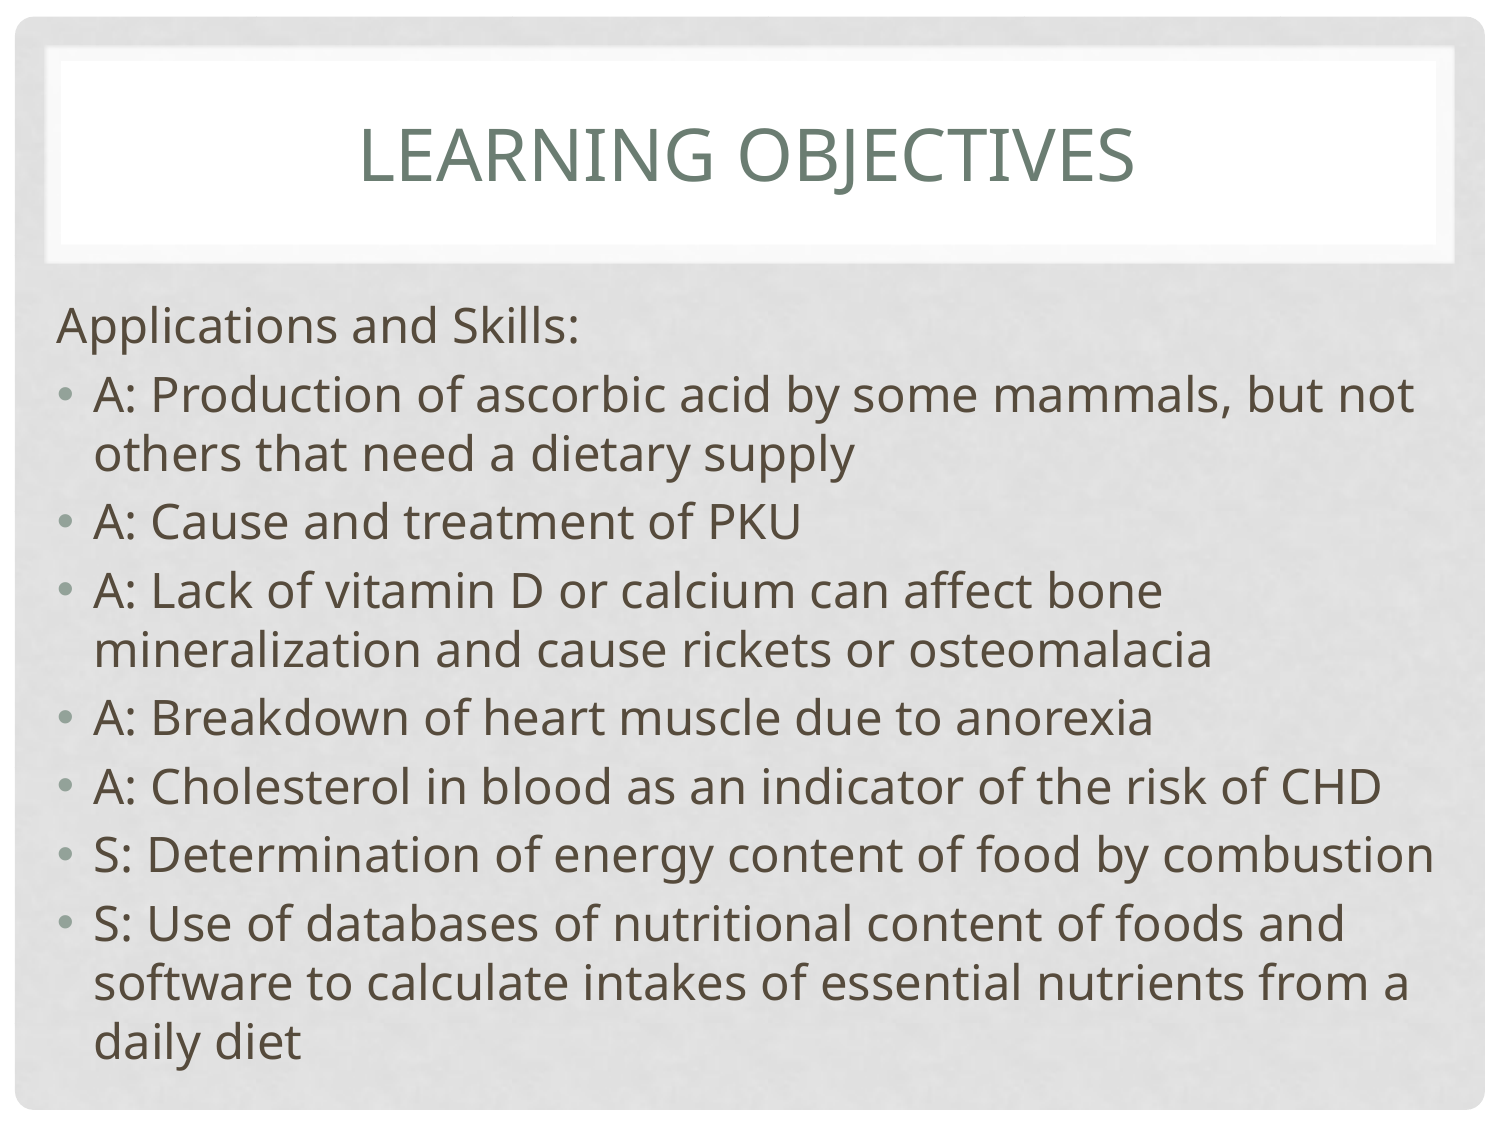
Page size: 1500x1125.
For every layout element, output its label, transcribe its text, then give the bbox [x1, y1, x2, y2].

title Learning objectives [69, 66, 1425, 238]
list Applications and Skills: A: Production of ascorbic acid by some mammals, but not others that need a dietary supply A: Cause and treatment of PKU A: Lack of vitamin D or calcium can affect bone mineralization and cause rickets or osteomalacia A: Breakdown of heart muscle due to anorexia A: Cholesterol in blood as an indicator of the risk of CHD S: Determination of energy content of food by combustion S: Use of databases of nutritional content of foods and software to calculate intakes of essential nutrients from a daily diet [23, 287, 1464, 1092]
